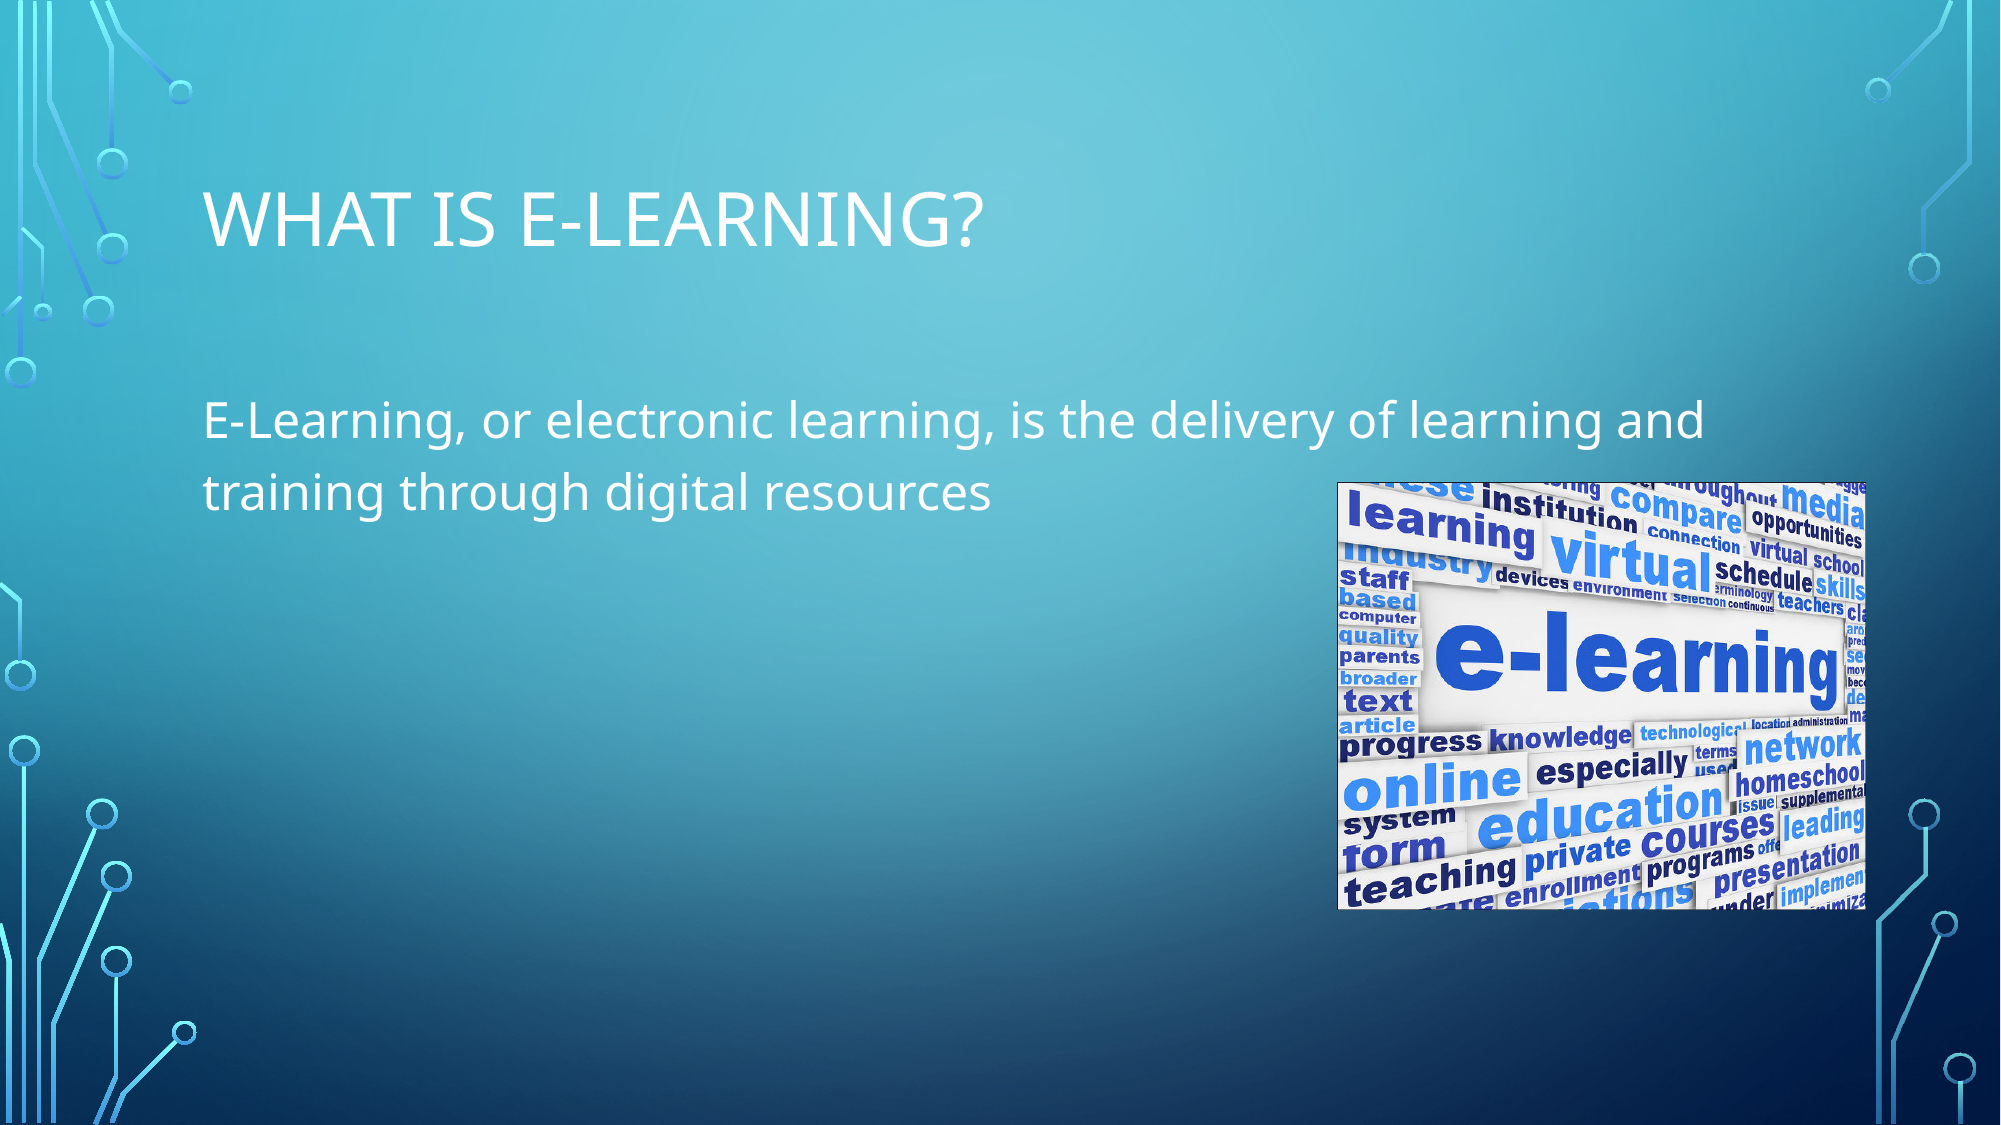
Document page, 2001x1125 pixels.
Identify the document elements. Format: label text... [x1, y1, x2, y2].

picture [1337, 481, 1866, 910]
list E-Learning, or electronic learning, is the delivery of learning and training through digital resources [187, 369, 1813, 950]
title What is e-learning? [187, 101, 1813, 344]
